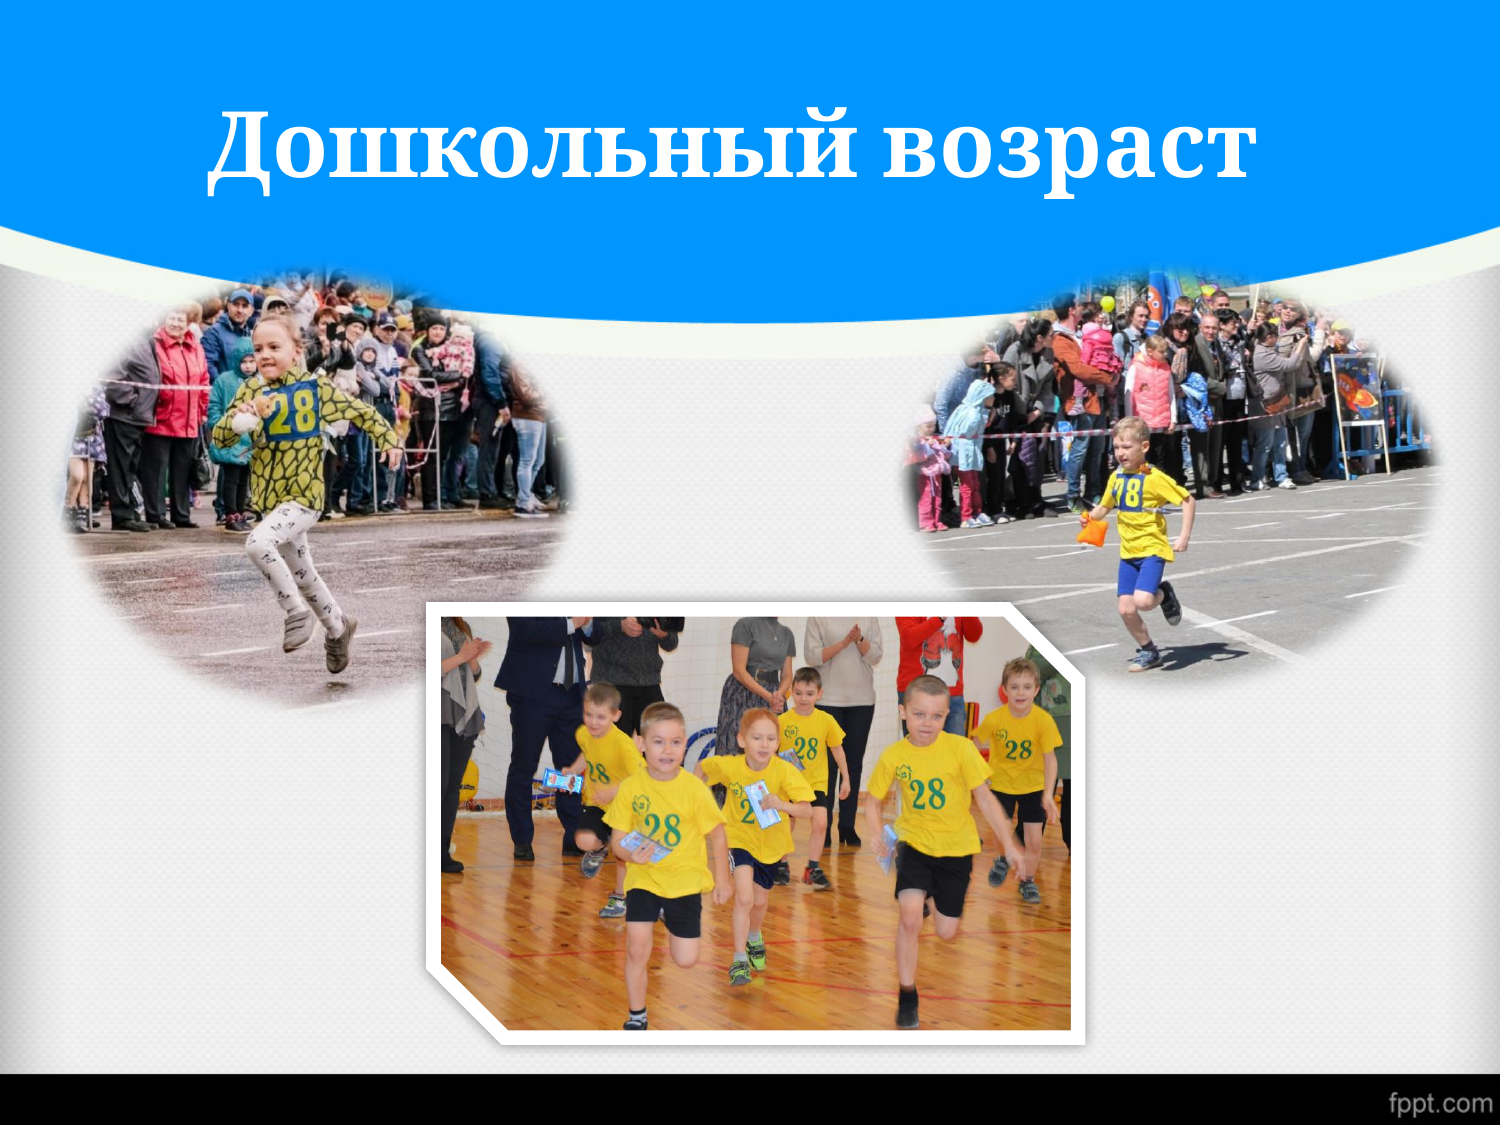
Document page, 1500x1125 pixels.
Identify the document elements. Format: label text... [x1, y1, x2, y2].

picture [0, 0, 1500, 1125]
title Дошкольный возраст [58, 46, 1409, 235]
